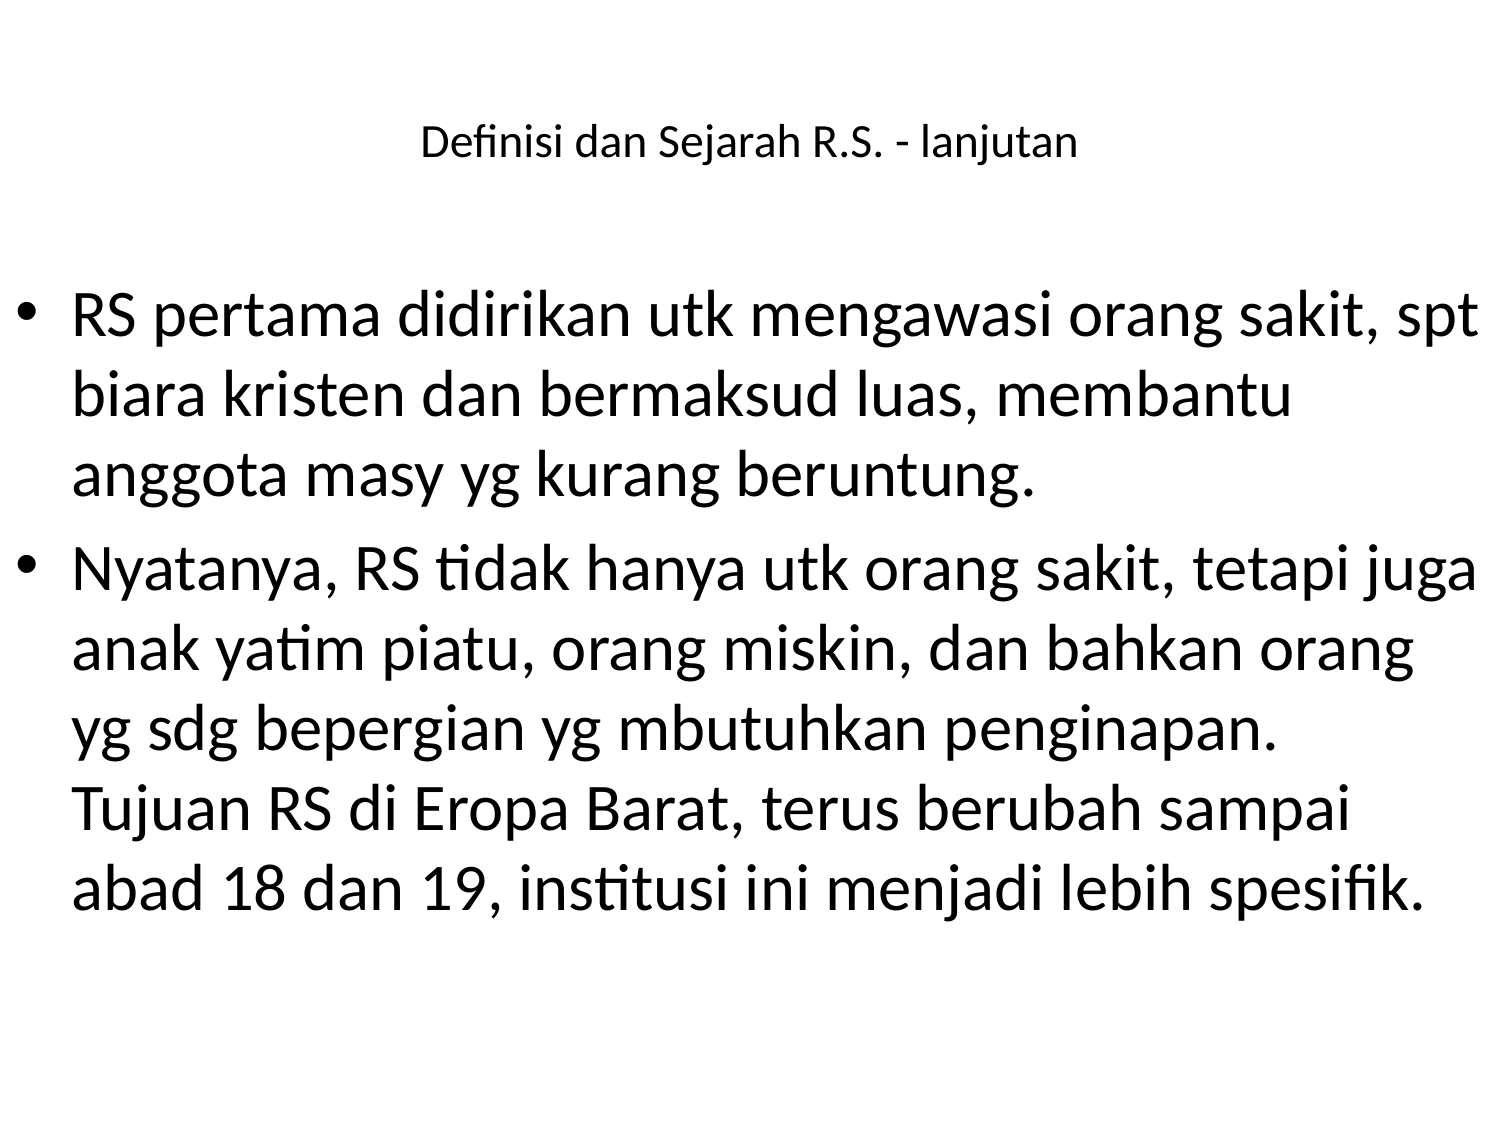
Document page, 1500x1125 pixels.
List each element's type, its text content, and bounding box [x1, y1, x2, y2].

list RS pertama didirikan utk mengawasi orang sakit, spt biara kristen dan bermaksud luas, membantu anggota masy yg kurang beruntung. Nyatanya, RS tidak hanya utk orang sakit, tetapi juga anak yatim piatu, orang miskin, dan bahkan orang yg sdg bepergian yg mbutuhkan penginapan. Tujuan RS di Eropa Barat, terus berubah sampai abad 18 dan 19, institusi ini menjadi lebih spesifik. [0, 262, 1500, 1005]
title Definisi dan Sejarah R.S. - lanjutan [75, 45, 1425, 233]
